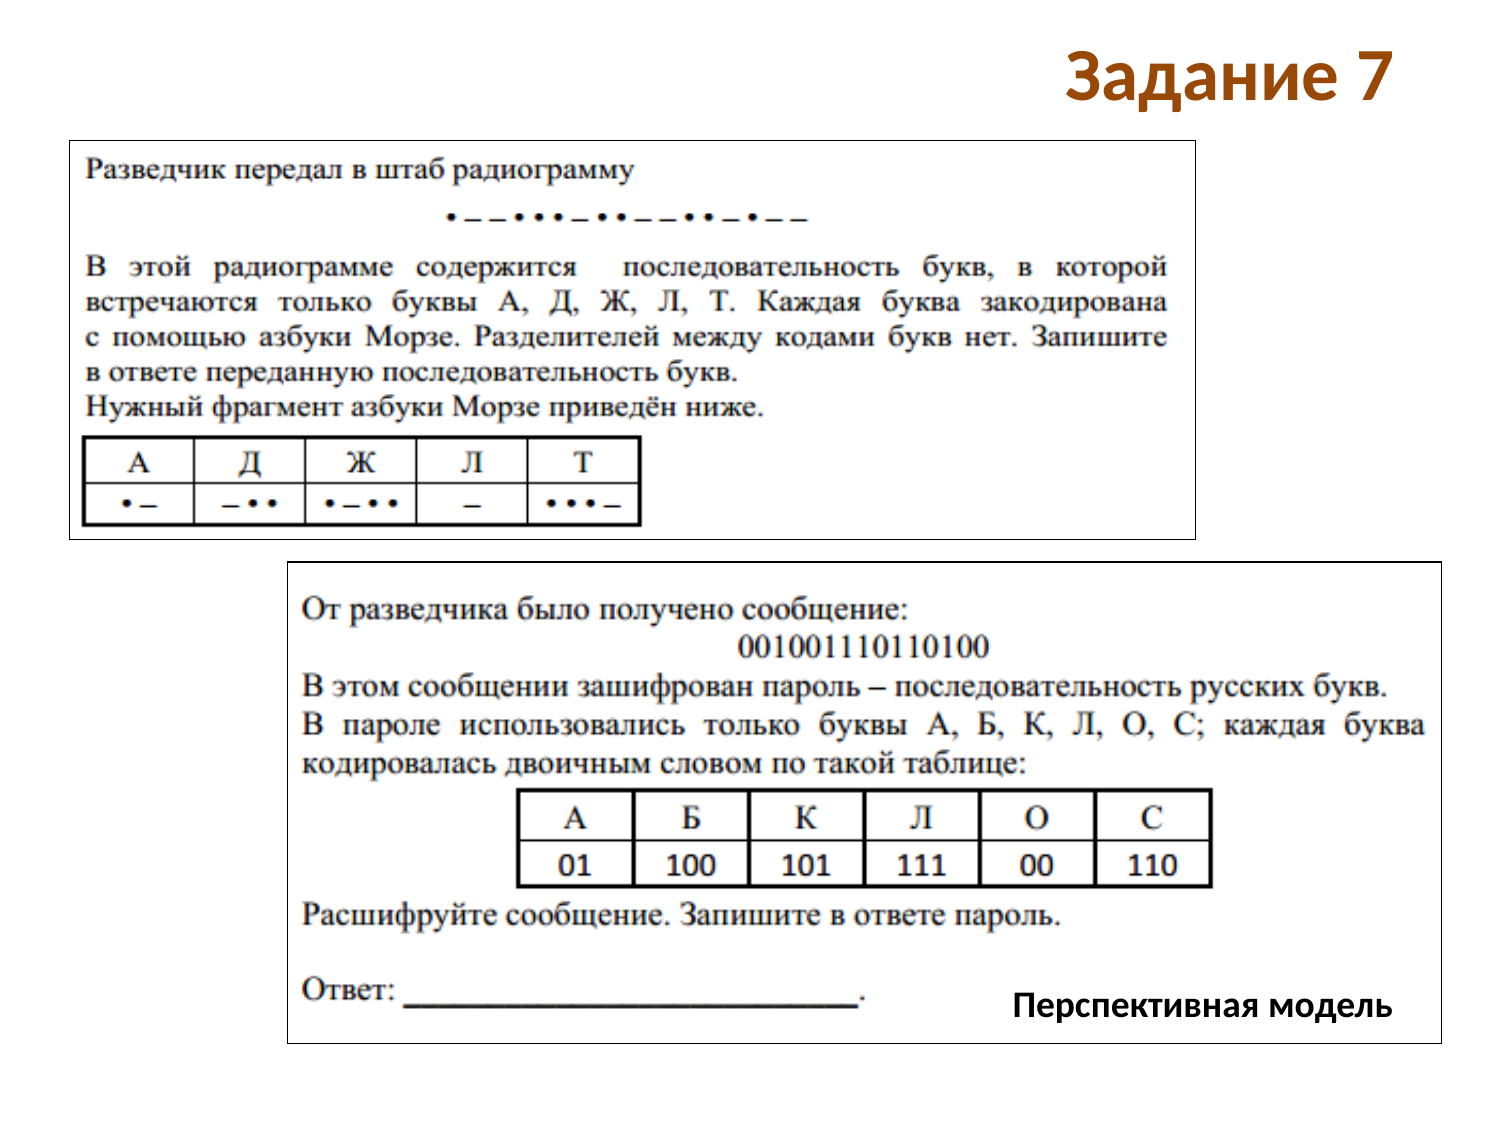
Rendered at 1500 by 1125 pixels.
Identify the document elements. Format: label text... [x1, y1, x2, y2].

picture [70, 140, 1196, 540]
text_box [287, 562, 1442, 1044]
title Задание 7 [984, 23, 1477, 118]
